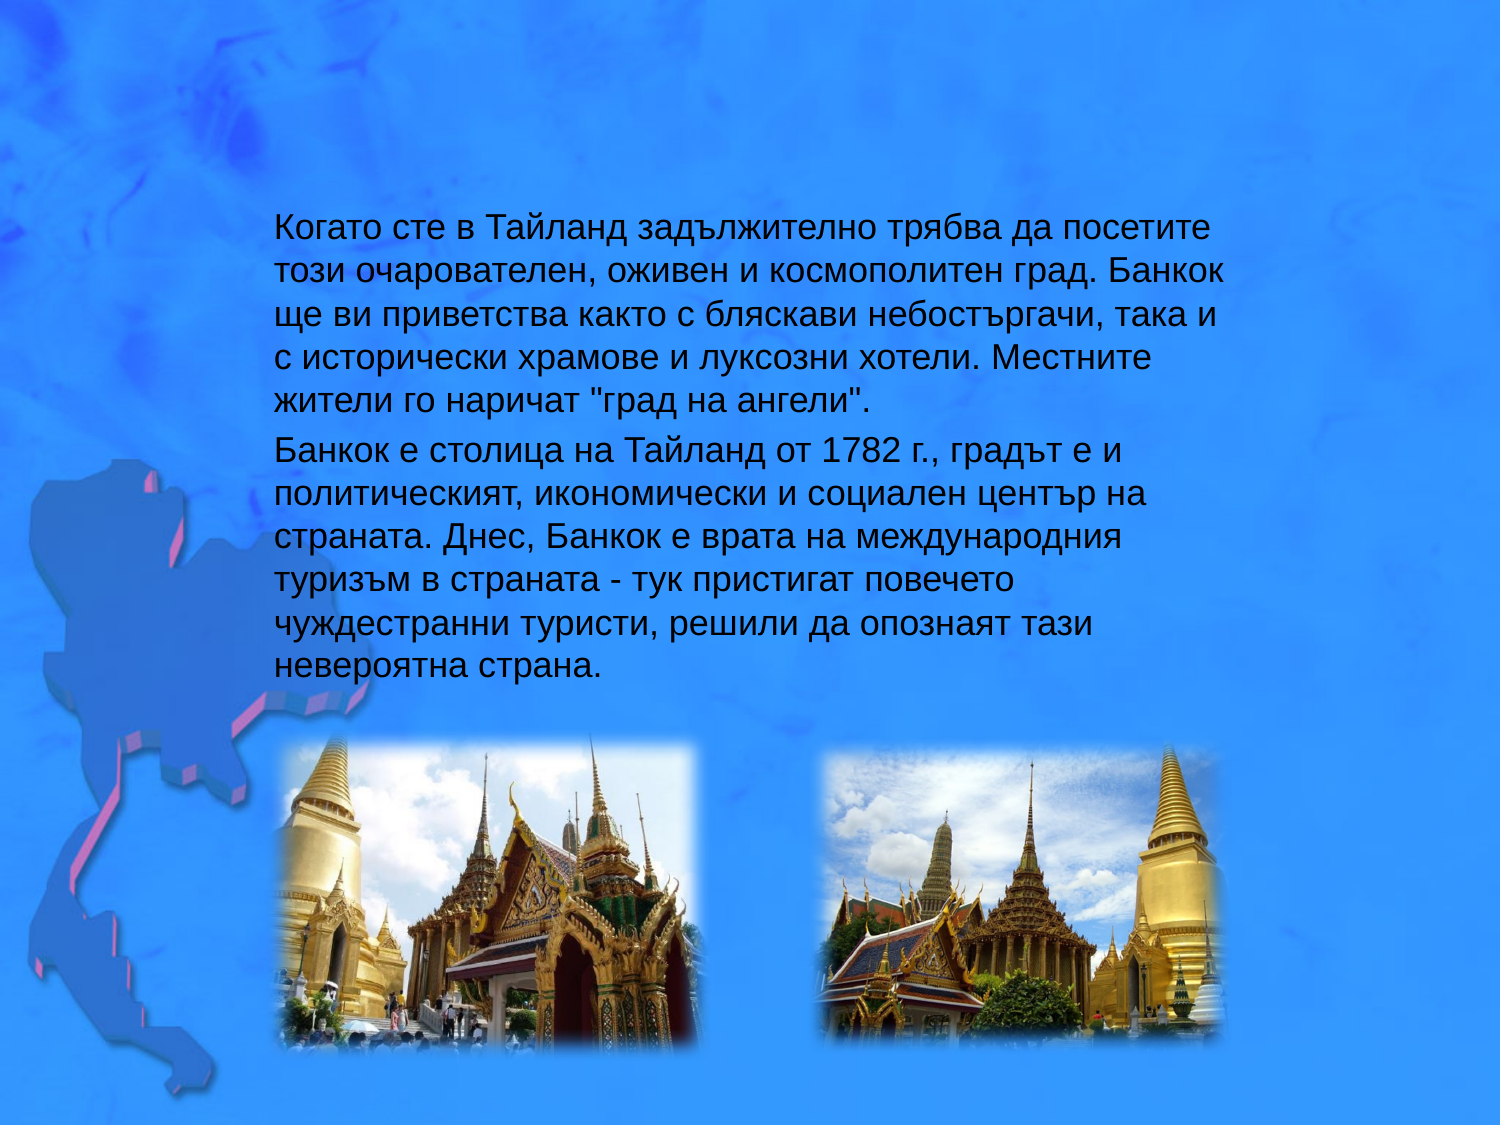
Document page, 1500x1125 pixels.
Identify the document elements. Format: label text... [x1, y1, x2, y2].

picture [0, 0, 1500, 1125]
list Когато сте в Тайланд задължително трябва да посетите този очарователен, оживен и космополитен град. Банкок ще ви приветства както с бляскави небостъргачи, така и с исторически храмове и луксозни хотели. Местните жители го наричат "град на ангели". Банкок е столица на Тайланд от 1782 г., градът е и политическият, икономически и социален център на страната. Днес, Банкок е врата на международния туризъм в страната - тук пристигат повечето чуждестранни туристи, решили да опознаят тази невероятна страна. [206, 196, 1257, 697]
